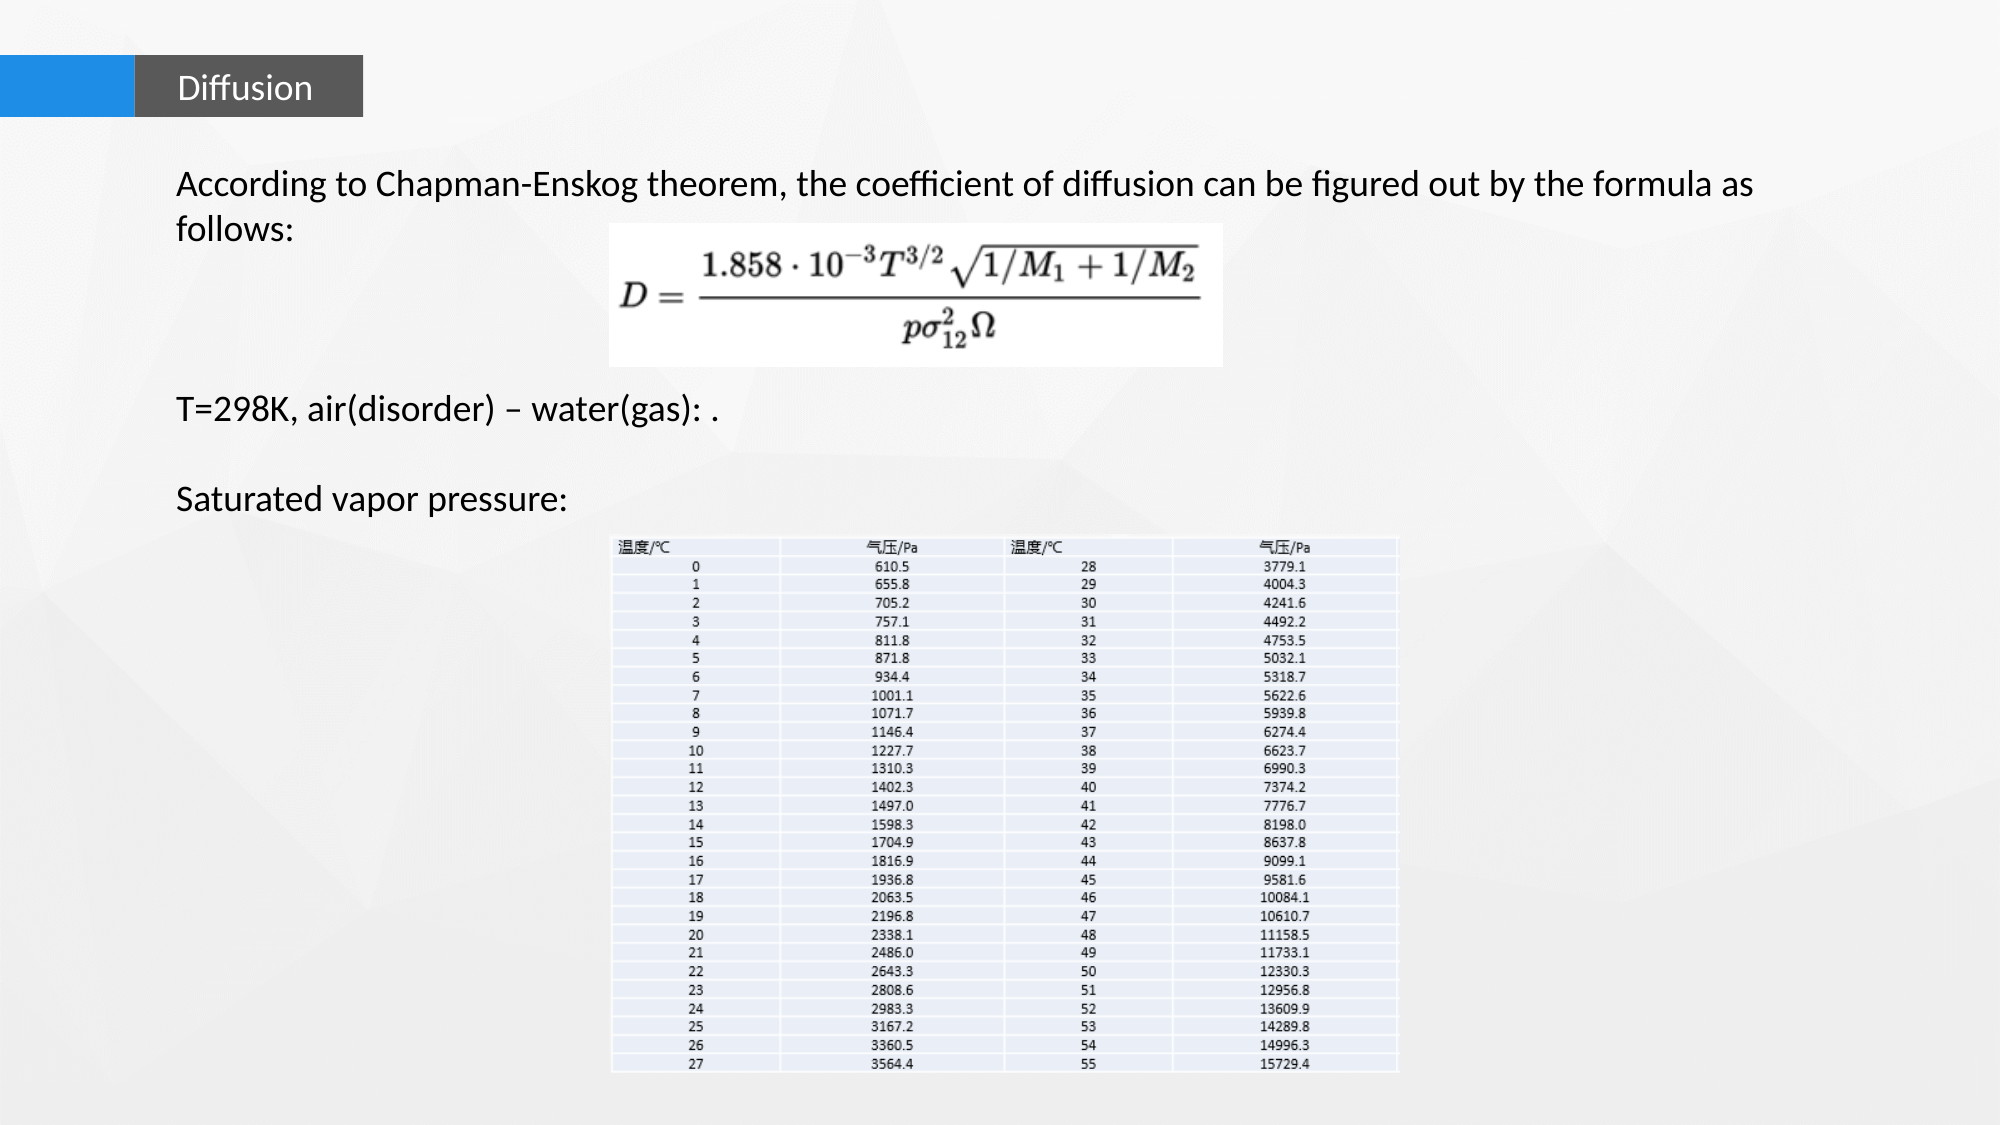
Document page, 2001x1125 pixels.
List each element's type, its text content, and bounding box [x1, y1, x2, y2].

text_box Diffusion [162, 55, 329, 116]
picture [609, 534, 1400, 1074]
picture [609, 223, 1223, 367]
